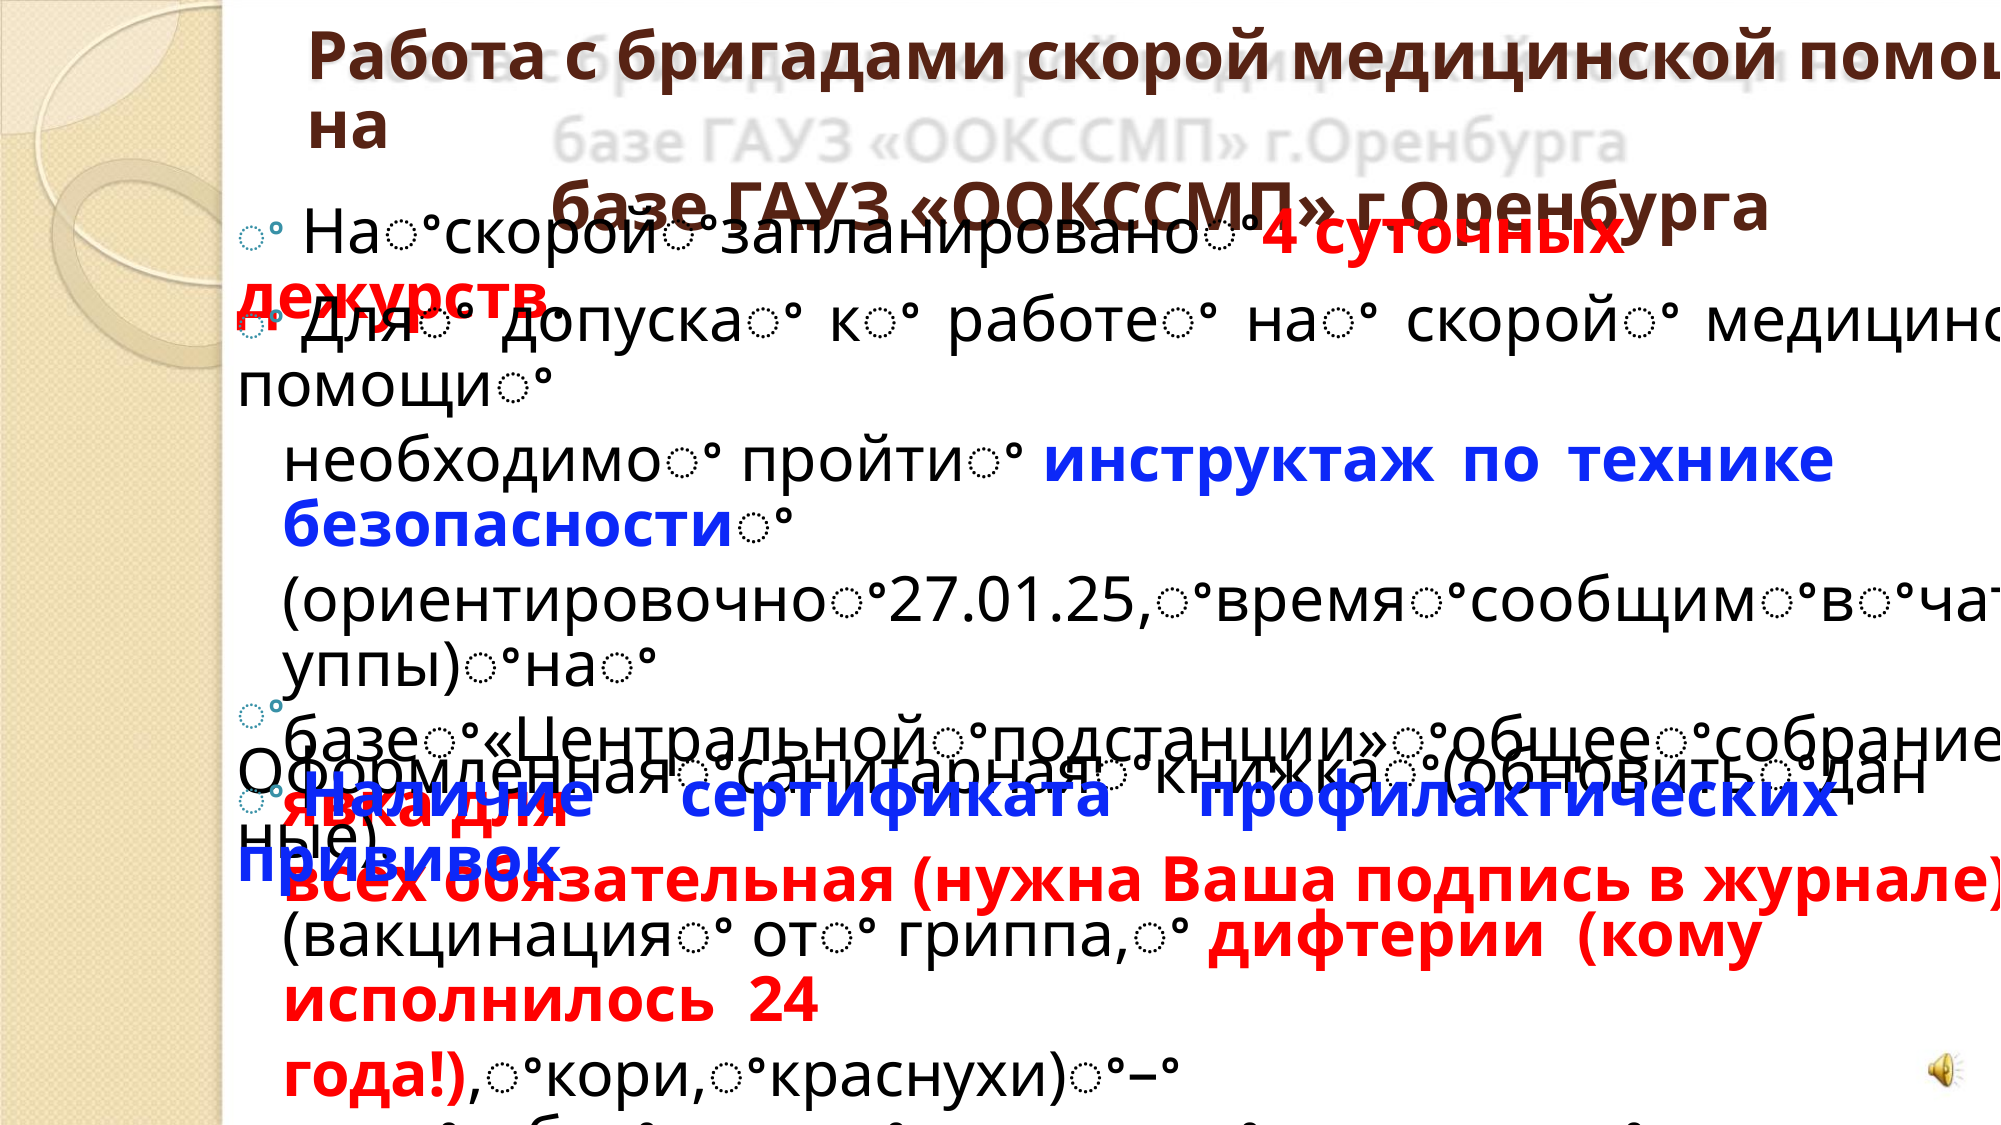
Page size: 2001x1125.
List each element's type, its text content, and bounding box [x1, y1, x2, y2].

text_box Работа с бригадами скорой медицинской помощи на базе ГАУЗ «ООКССМП» г.Оренбурга [306, 23, 2000, 244]
text_box ꢀ Наꢀскоройꢀзапланированоꢀ4 суточных дежурств. [236, 201, 1806, 288]
text_box ꢀ Дляꢀ допускаꢀ кꢀ работеꢀ наꢀ скоройꢀ медицинскойꢀ помощиꢀ необходимоꢀ пройтиꢀ инструктаж по технике безопасностиꢀ (ориентировочноꢀ27.01.25,ꢀвремяꢀсообщимꢀвꢀчатеꢀгруппы)ꢀнаꢀ базеꢀ«Центральнойꢀподстанции»ꢀобщееꢀсобраниеꢀ–ꢀявка для всех обязательная (нужна Ваша подпись в журнале). [236, 288, 2000, 763]
text_box ꢀ Оформленнаяꢀсанитарнаяꢀкнижкаꢀ(обновитьꢀданные). [236, 676, 1969, 763]
text_box ꢀ Наличие сертификата профилактических прививок (вакцинацияꢀ отꢀ гриппа,ꢀ дифтерии (кому исполнилось 24 года!),ꢀкори,ꢀкраснухи)ꢀ–ꢀприꢀсебеꢀиметьꢀоригиналꢀдокументаꢀ иꢀQR –код Covid -19.ꢀ [236, 763, 2000, 1125]
text_box [0, 0, 2000, 1125]
